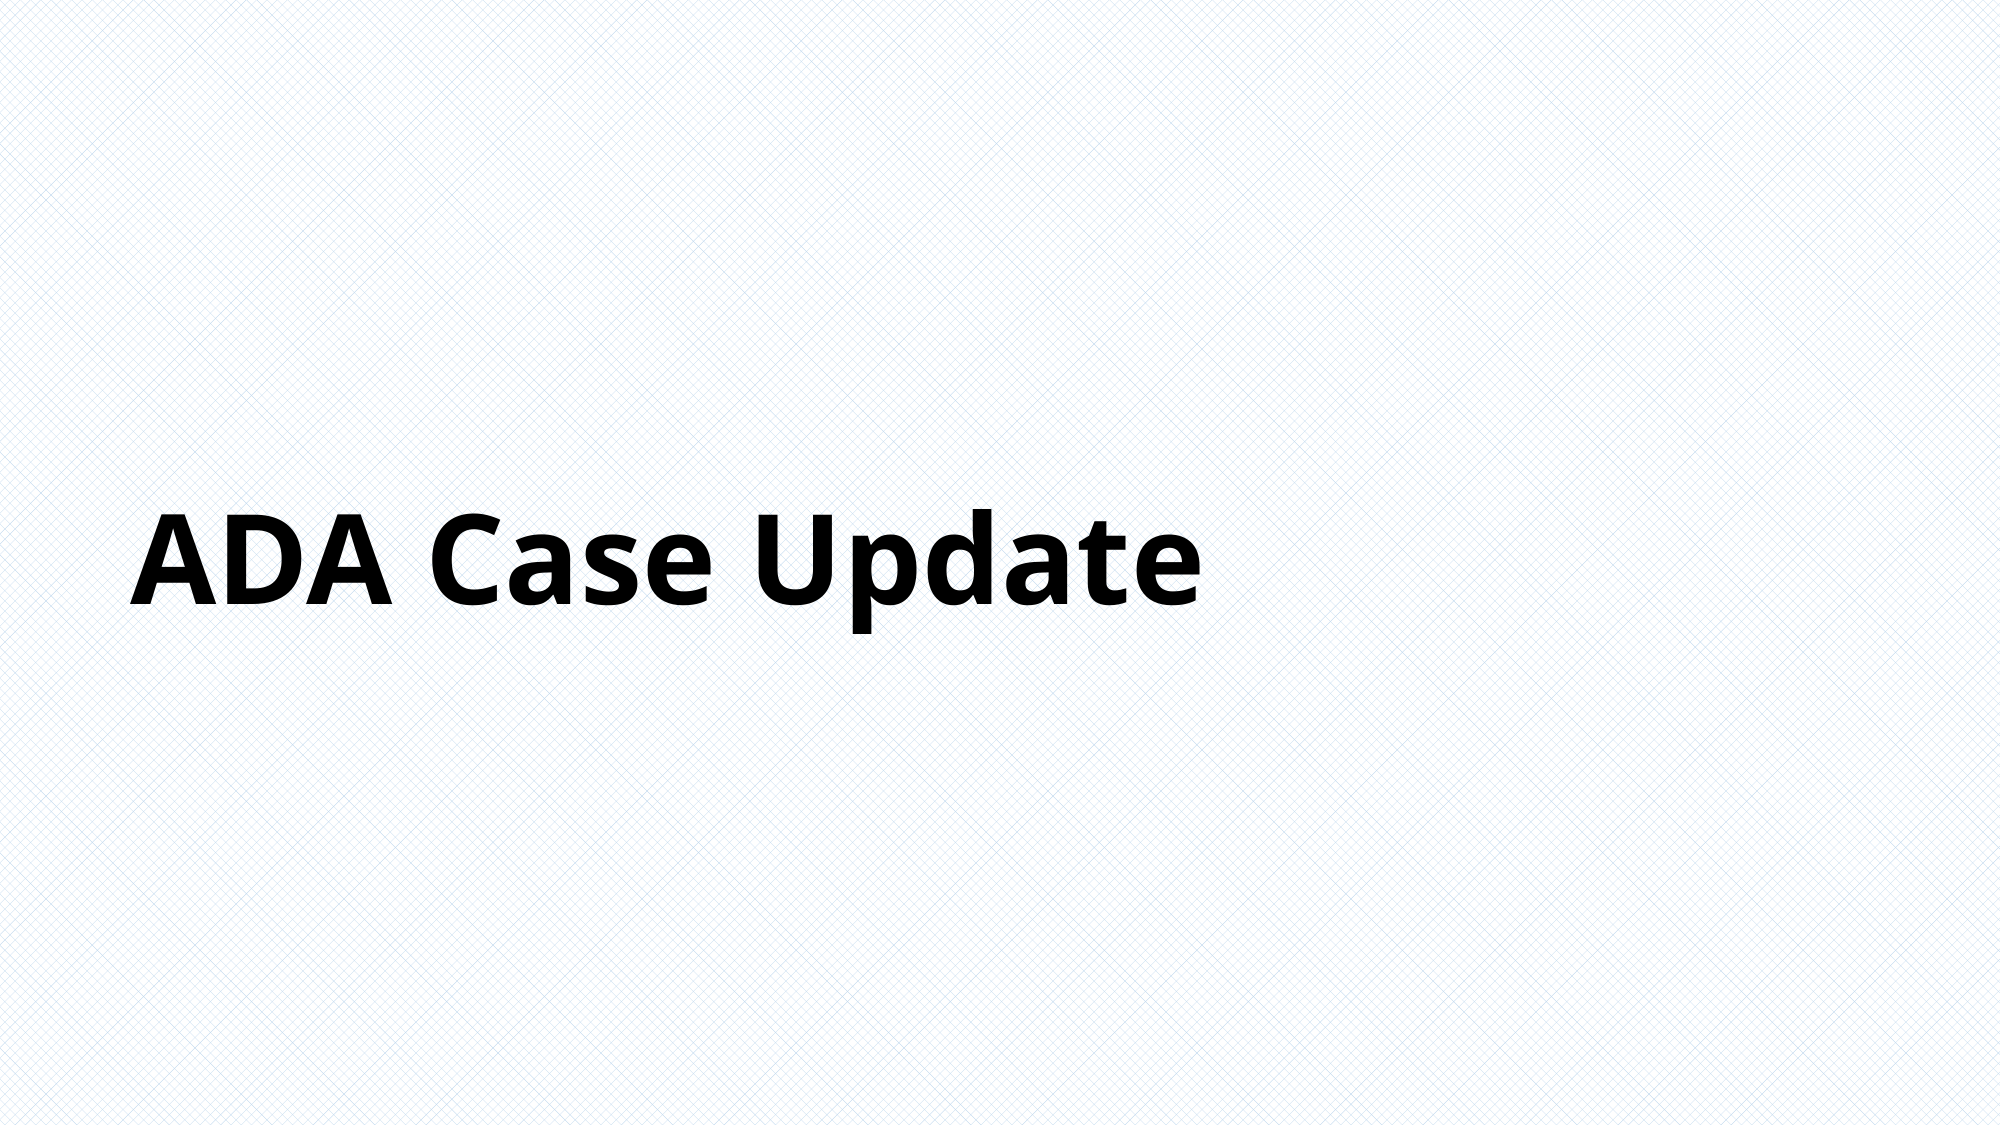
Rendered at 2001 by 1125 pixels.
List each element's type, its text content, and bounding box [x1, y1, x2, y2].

title ADA Case Update [115, 171, 1841, 640]
